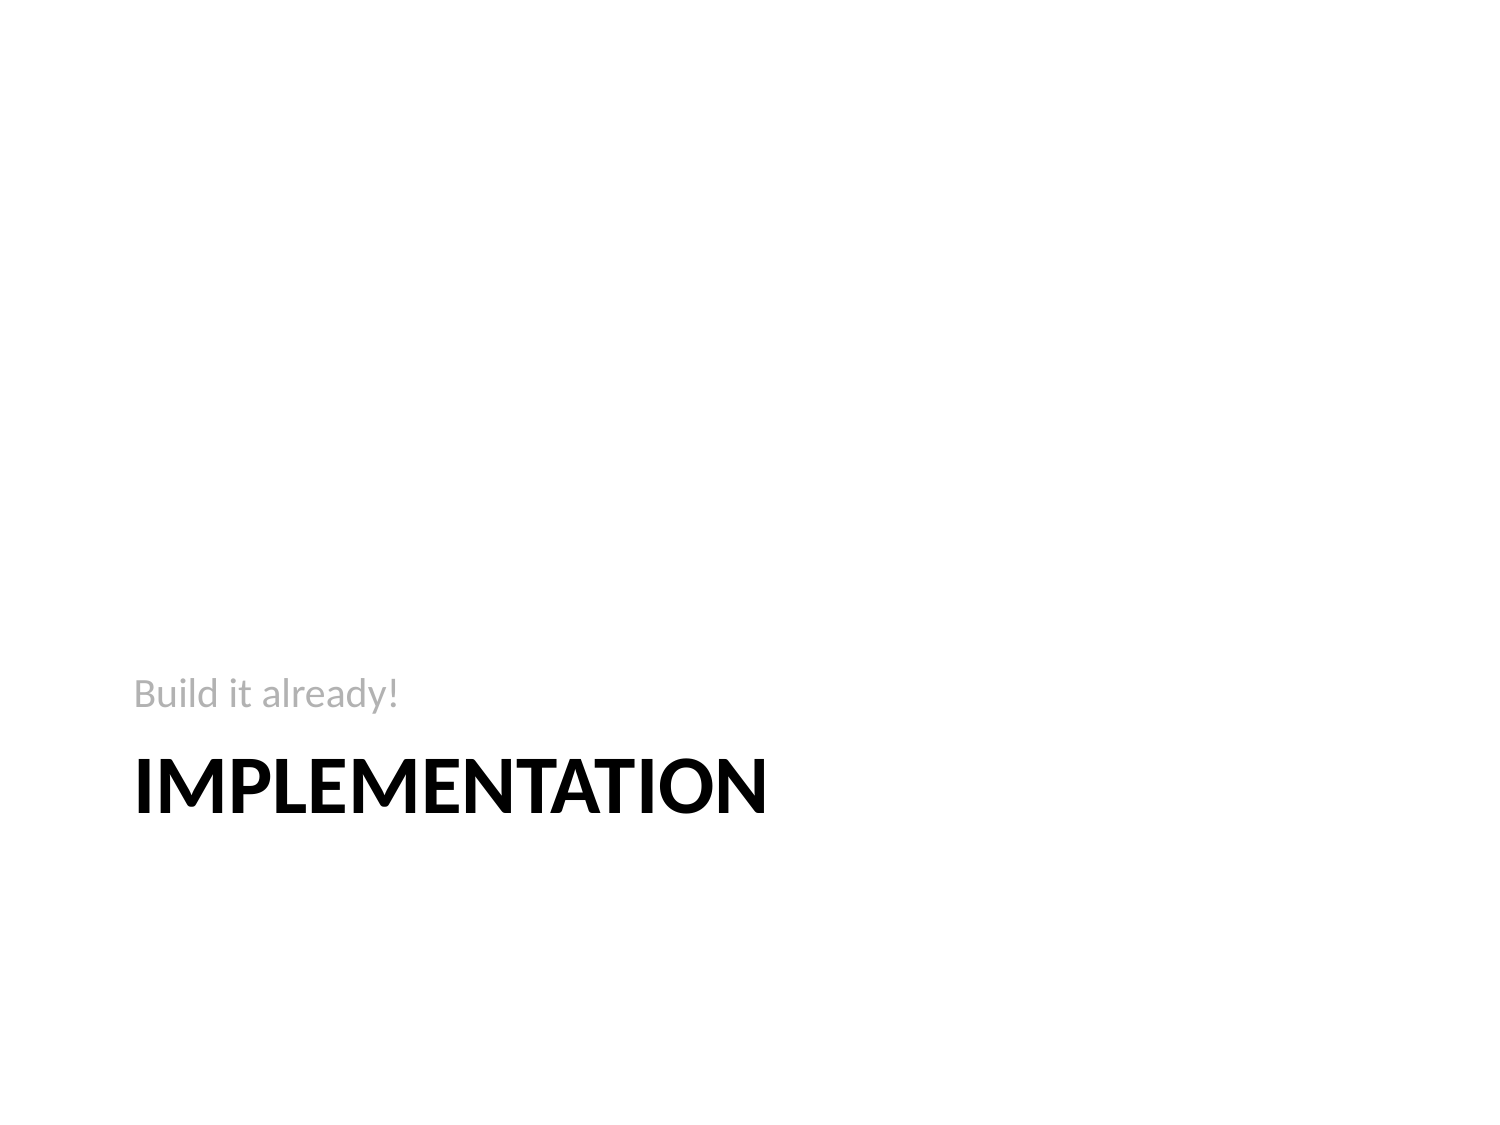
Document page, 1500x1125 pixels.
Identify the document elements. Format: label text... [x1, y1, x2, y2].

list Build it already! [118, 476, 1394, 723]
title Implementation [118, 723, 1394, 947]
